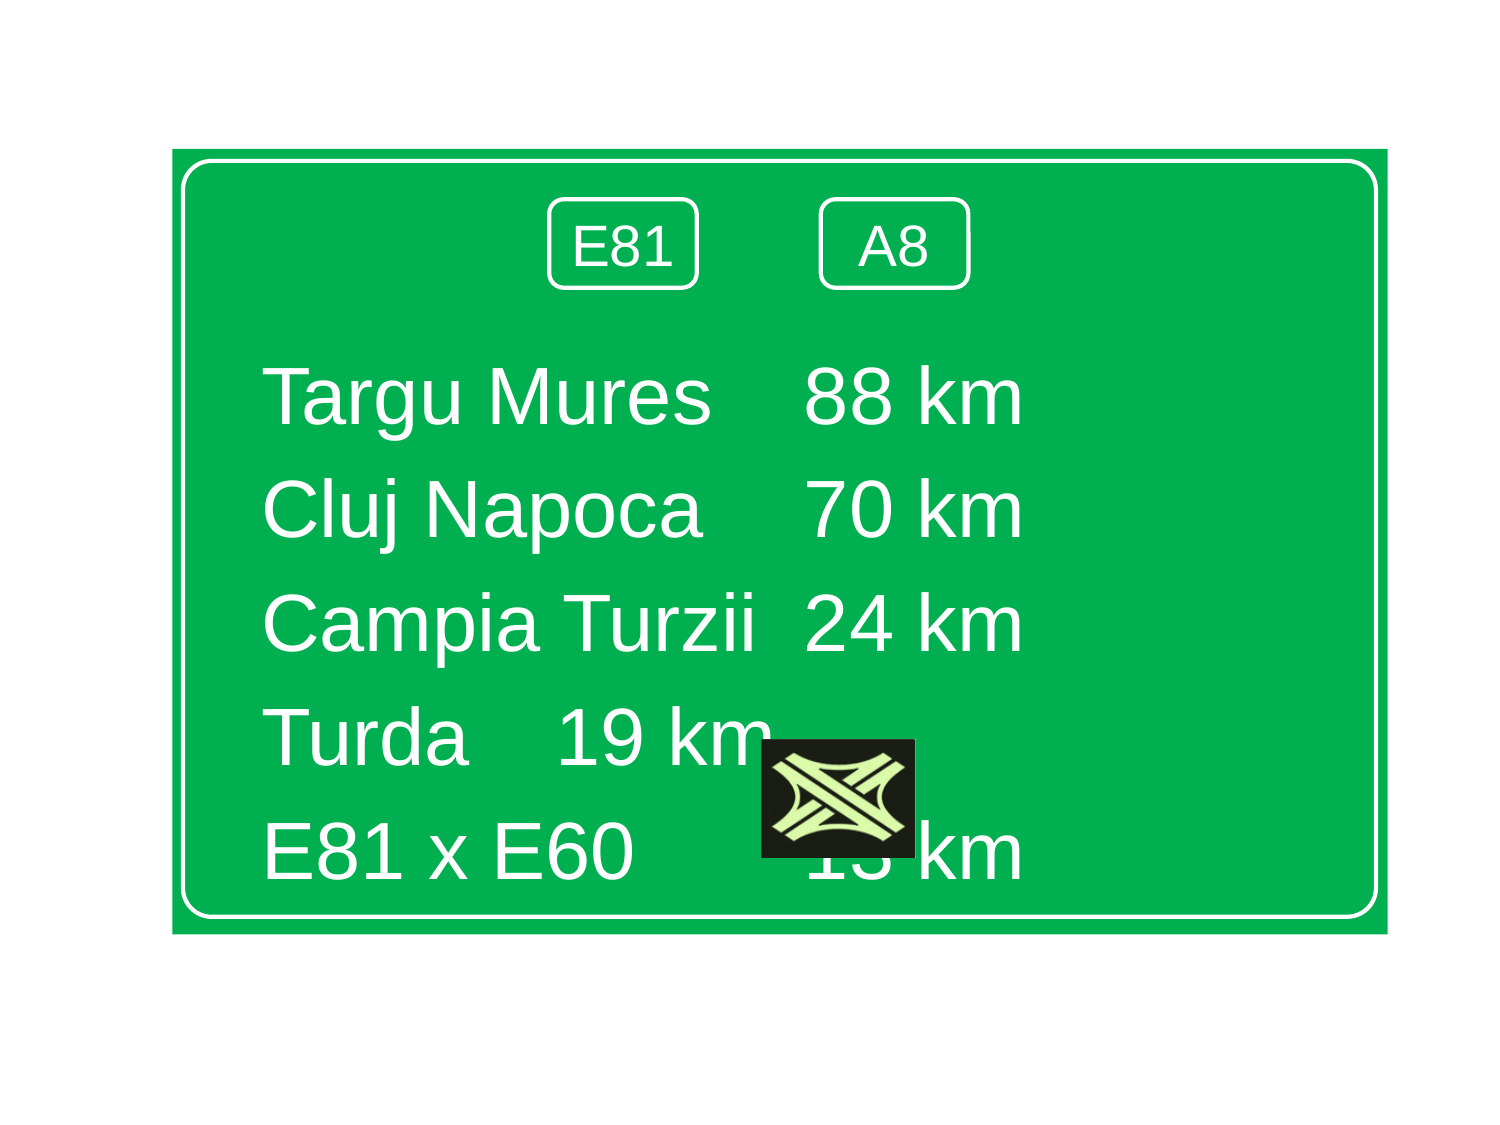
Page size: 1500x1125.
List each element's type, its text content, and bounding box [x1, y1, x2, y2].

text_box E81 [547, 197, 699, 290]
text_box [180, 158, 1379, 919]
text_box A8 [818, 197, 971, 290]
picture [761, 738, 916, 858]
text_box Targu Mures 88 km Cluj Napoca 70 km Campia Turzii 24 km Turda 19 km E81 x E60 13 km [172, 148, 1388, 935]
